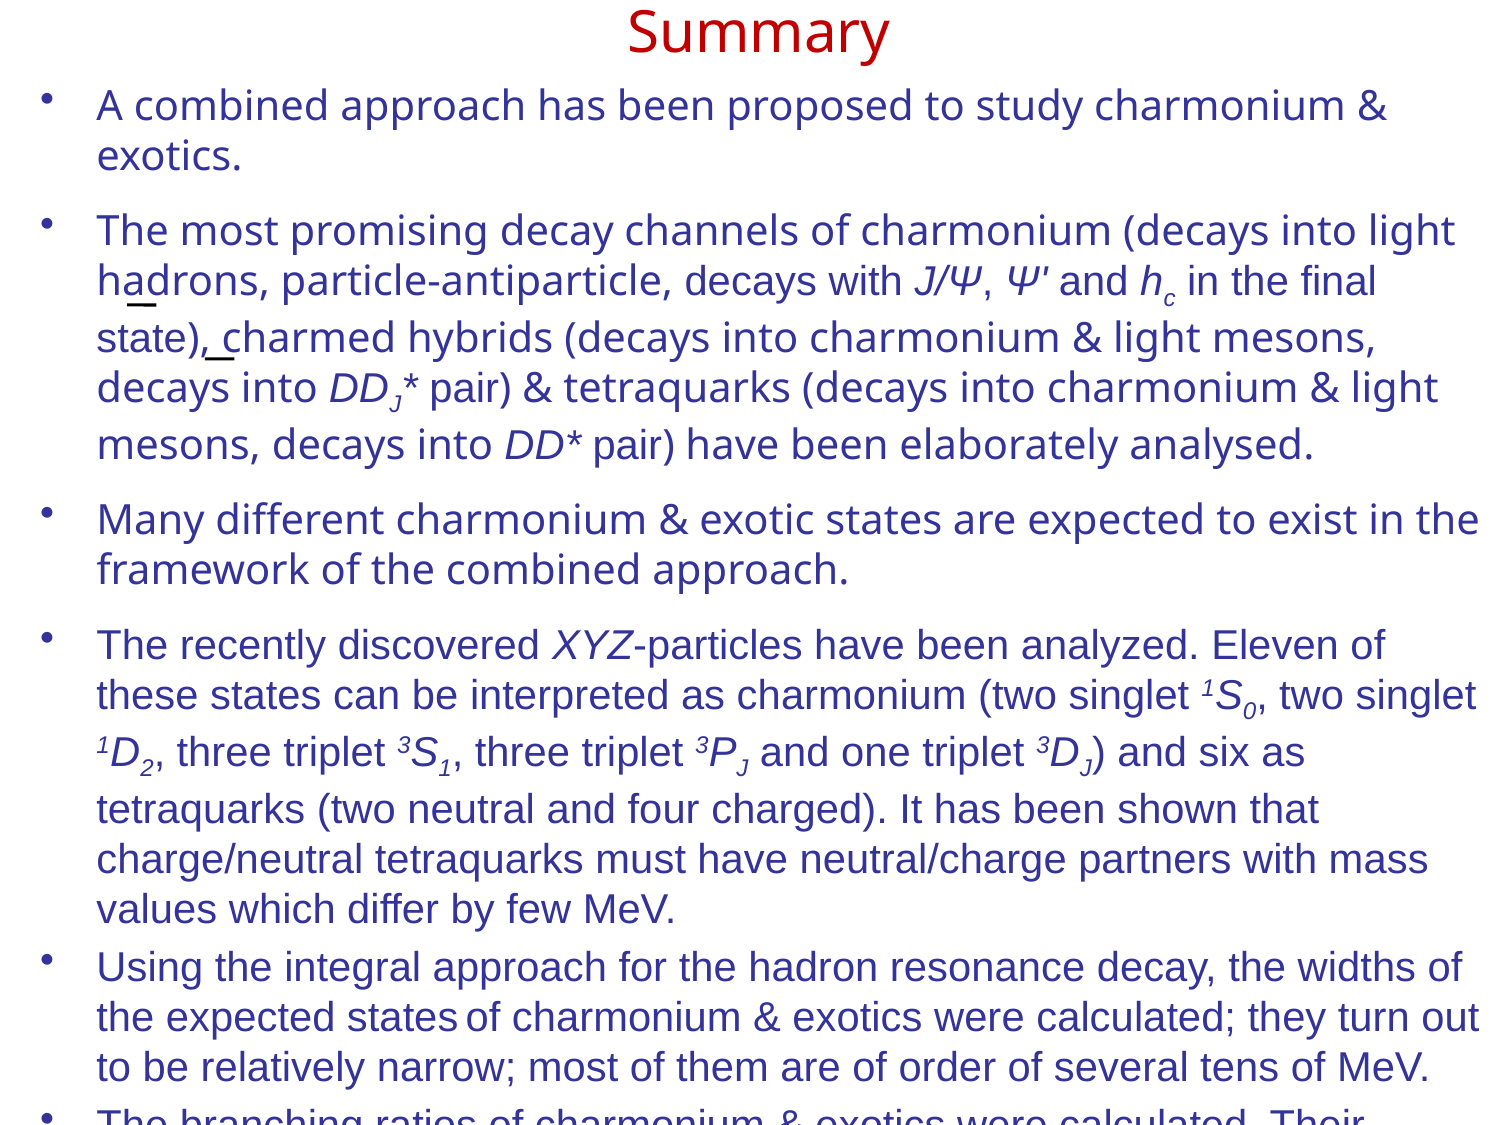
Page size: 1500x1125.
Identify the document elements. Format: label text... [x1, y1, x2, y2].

list A combined approach has been proposed to study charmonium & exotics. The most promising decay channels of charmonium (decays into light hadrons, particle-antiparticle, decays with J/Ψ, Ψ' and hc in the final state), charmed hybrids (decays into charmonium & light mesons, decays into DDJ* pair) & tetraquarks (decays into charmonium & light mesons, decays into DD* pair) have been elaborately analysed. Many different charmonium & exotic states are expected to exist in the framework of the combined approach. The recently discovered XYZ-particles have been analyzed. Eleven of these states can be interpreted as charmonium (two singlet 1S0, two singlet 1D2, three triplet 3S1, three triplet 3PJ and one triplet 3DJ) and six as tetraquarks (two neutral and four charged). It has been shown that charge/neutral tetraquarks must have neutral/charge partners with mass values which differ by few MeV. Using the integral approach for the hadron resonance decay, the widths of the expected states of charmonium & exotics were calculated; they turn out to be relatively narrow; most of them are of order of several tens of MeV. The branching ratios of charmonium & exotics were calculated. Their values are of the order of β ≈ 10-1 –10-3 dependent of their decay channel. [25, 71, 1500, 1077]
title Summary [181, 0, 1337, 71]
